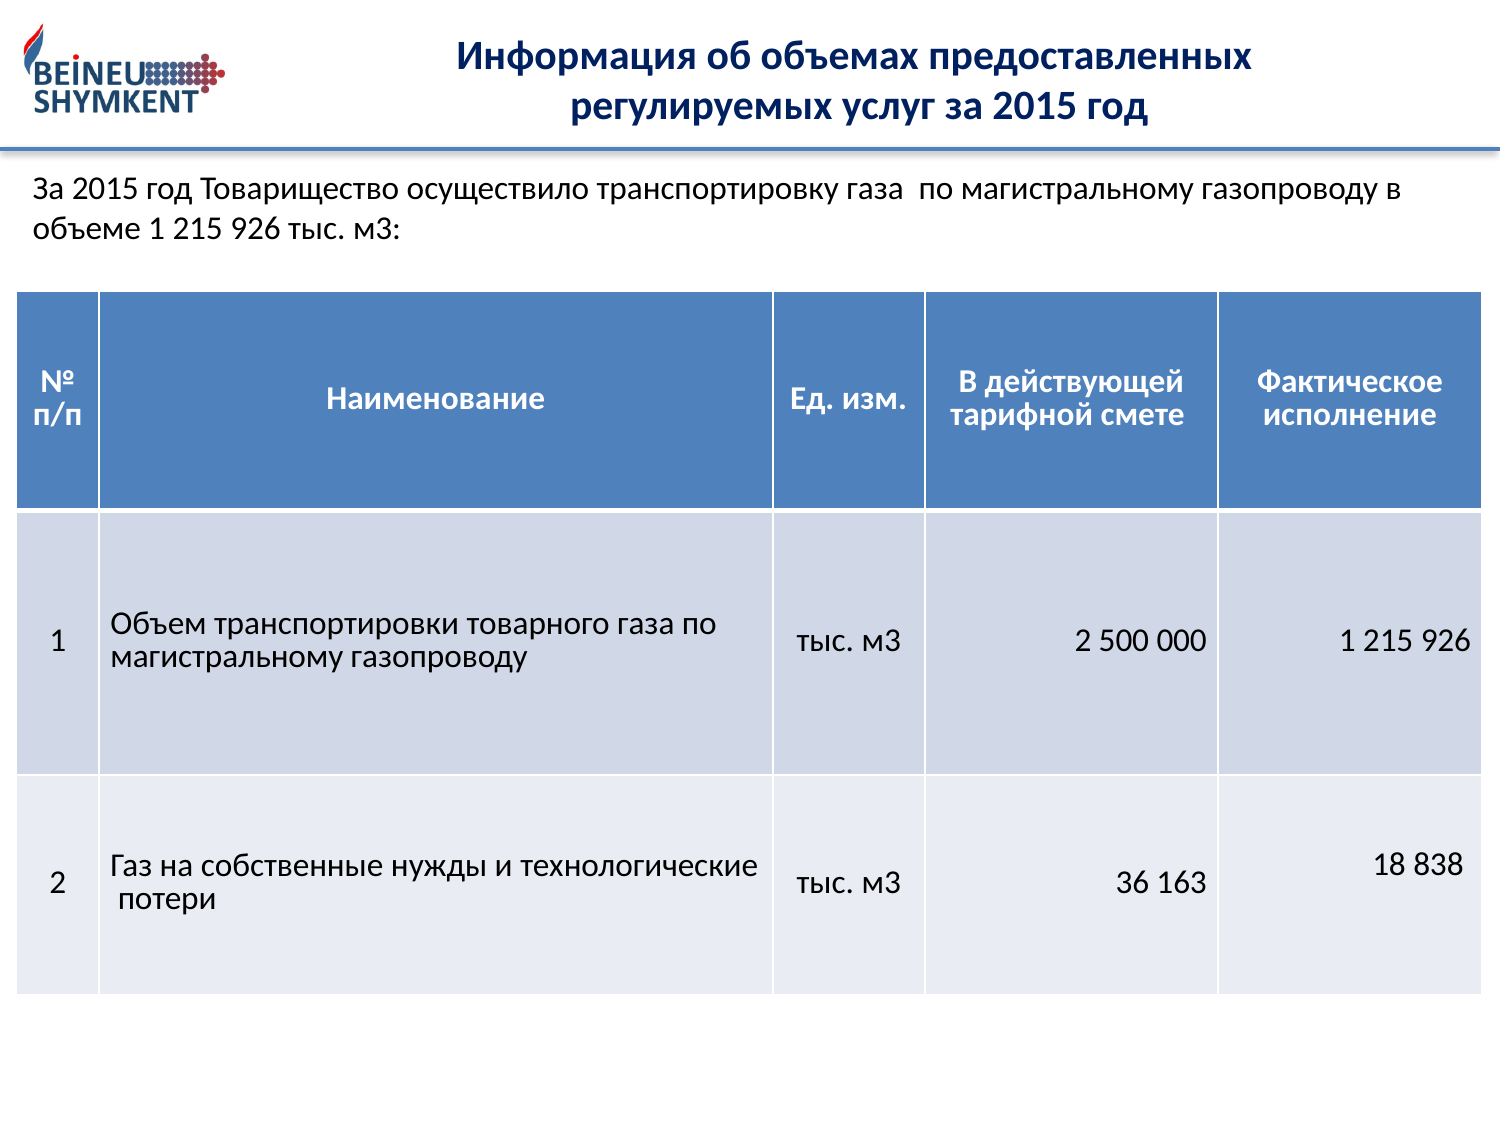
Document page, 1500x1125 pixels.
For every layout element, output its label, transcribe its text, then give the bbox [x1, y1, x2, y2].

table_cell 1 215 926 [1219, 513, 1481, 774]
title Информация об объемах предоставленных регулируемых услуг за 2015 год [218, 7, 1500, 147]
table_header Фактическое исполнение [1219, 292, 1481, 508]
table_header В действующей тарифной смете [926, 292, 1217, 508]
table_header Наименование [100, 292, 772, 508]
table_cell 36 163 [926, 776, 1217, 994]
table_cell 2 500 000 [926, 513, 1217, 774]
table_cell Объем транспортировки товарного газа по магистральному газопроводу [100, 513, 772, 774]
table_cell 18 838 [1219, 776, 1481, 994]
table_cell тыс. м3 [774, 513, 924, 774]
table_header Ед. изм. [774, 292, 924, 508]
table_cell 1 [17, 513, 98, 774]
table_header № п/п [17, 292, 98, 508]
picture [17, 18, 231, 118]
list За 2015 год Товарищество осуществило транспортировку газа по магистральному газопроводу в объеме 1 215 926 тыс. м3: [17, 160, 1483, 279]
table_cell Газ на собственные нужды и технологические потери [100, 776, 772, 994]
table_cell 2 [17, 776, 98, 994]
table_cell тыс. м3 [774, 776, 924, 994]
